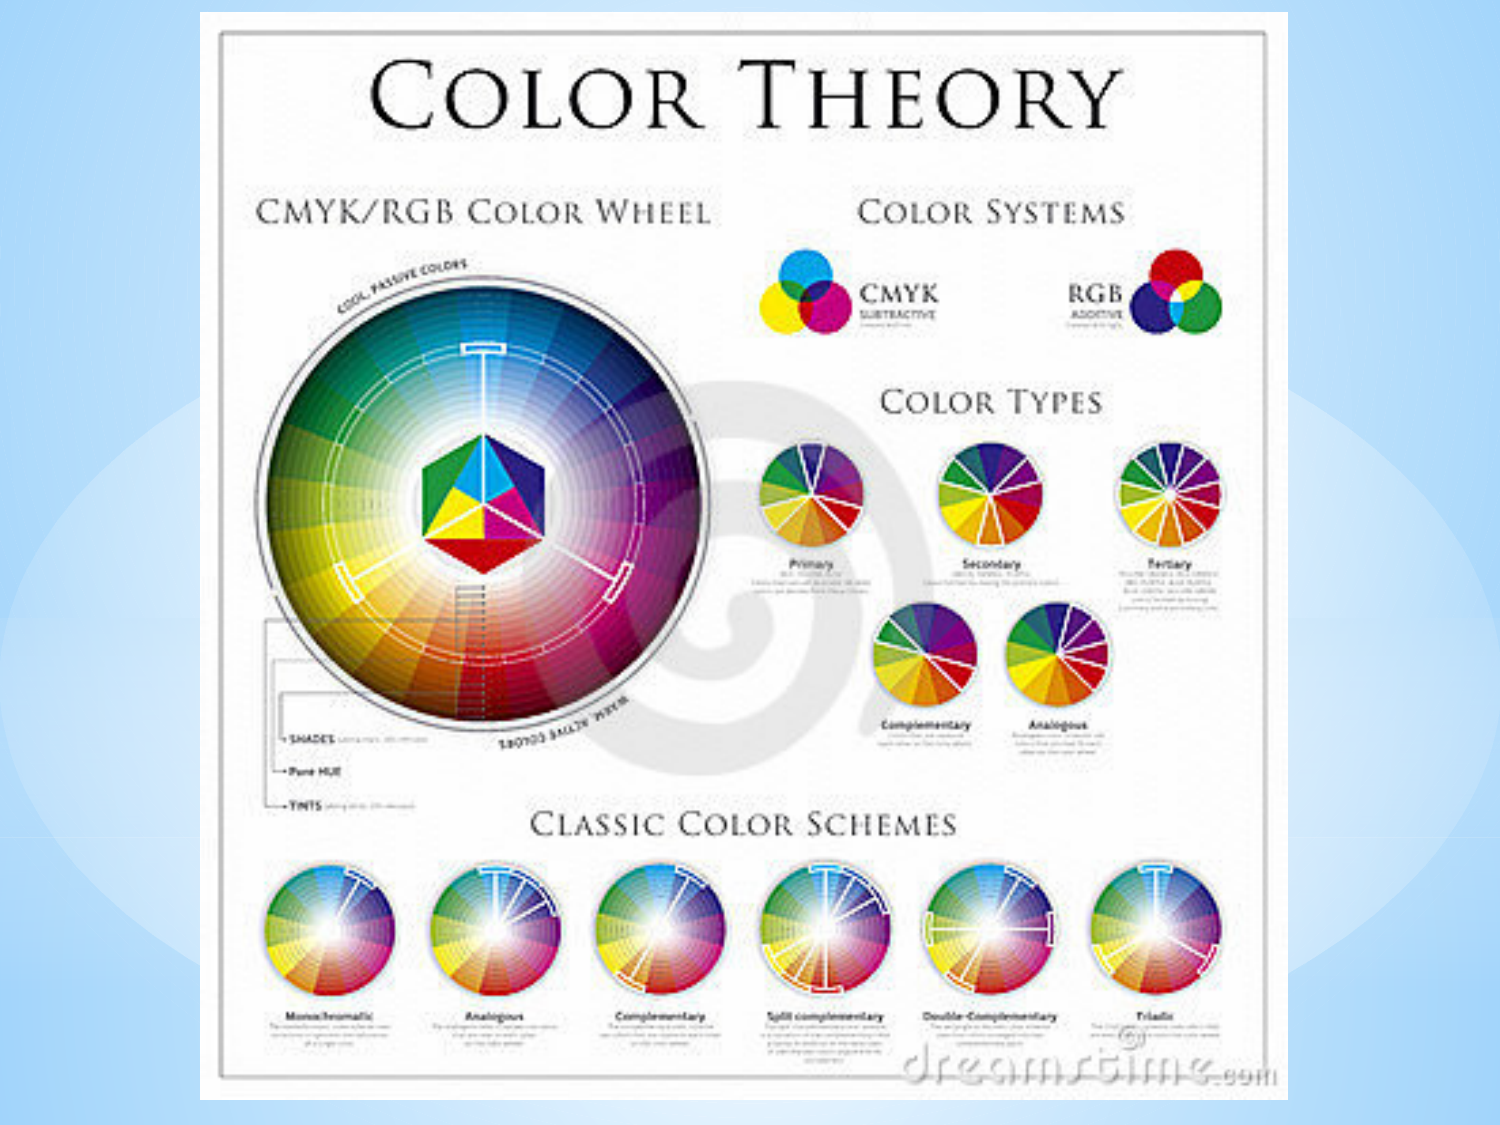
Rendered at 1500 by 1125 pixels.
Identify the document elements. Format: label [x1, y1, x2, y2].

picture [199, 12, 1288, 1101]
